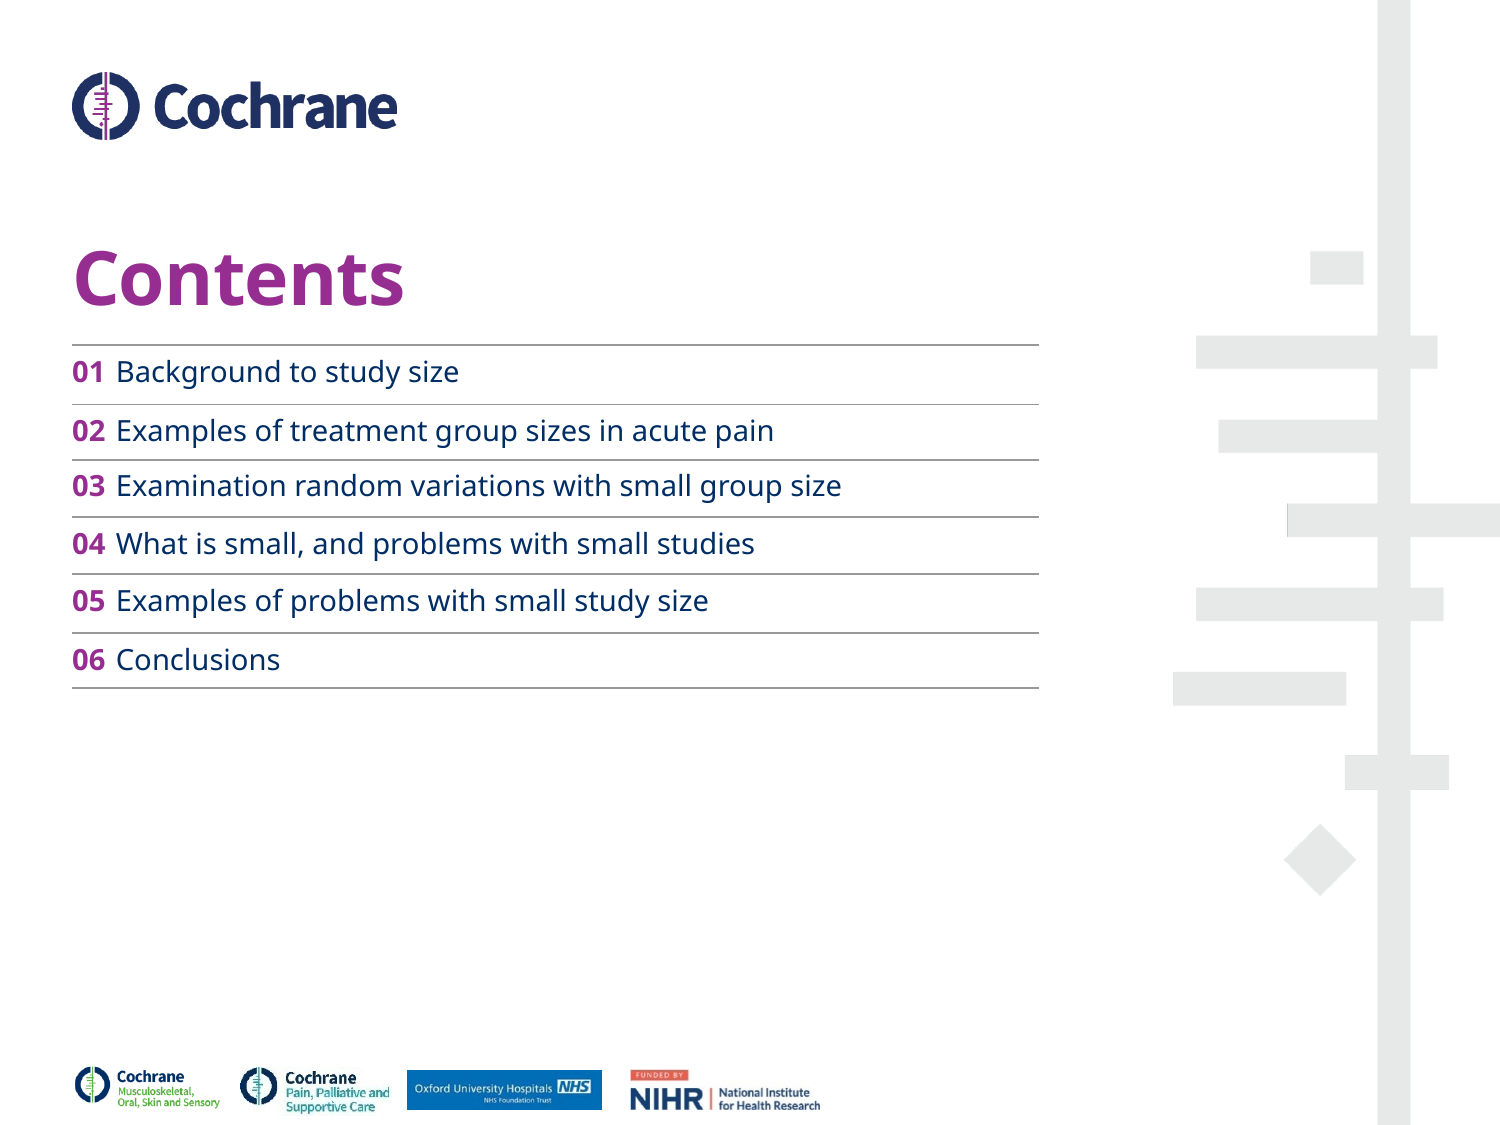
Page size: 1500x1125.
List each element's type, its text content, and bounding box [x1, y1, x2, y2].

table_cell 04 [72, 518, 116, 573]
table_cell 05 [72, 575, 116, 632]
table_header Background to study size [116, 346, 1039, 404]
table_cell 02 [72, 405, 116, 459]
picture [630, 1069, 820, 1110]
title Contents [72, 216, 1076, 320]
picture [72, 72, 397, 140]
table_cell Examples of problems with small study size [116, 575, 1039, 632]
table_cell Examination random variations with small group size [116, 461, 1039, 516]
table_header 01 [72, 346, 116, 404]
picture [62, 1061, 234, 1119]
table_cell Examples of treatment group sizes in acute pain [116, 405, 1039, 459]
table_cell 03 [72, 461, 116, 516]
picture [1173, 0, 1500, 1125]
picture [407, 1069, 603, 1110]
table_cell What is small, and problems with small studies [116, 518, 1039, 573]
table_cell Conclusions [116, 634, 1039, 687]
picture [239, 1066, 392, 1117]
table_cell 06 [72, 634, 116, 687]
